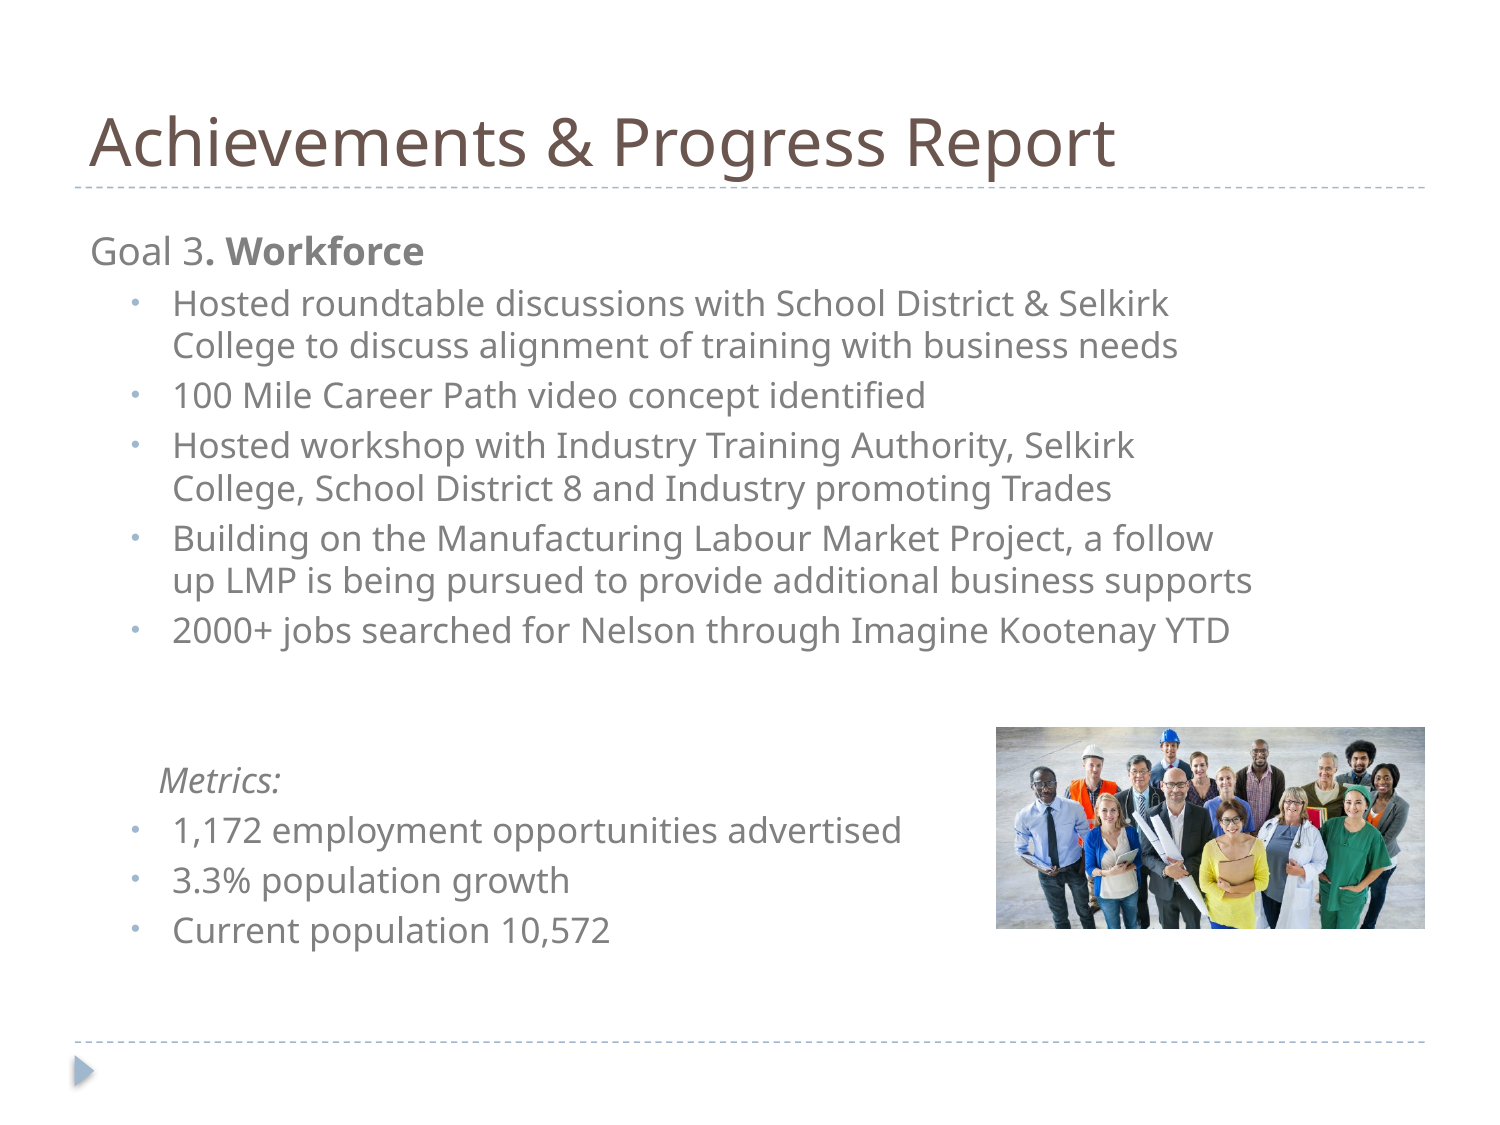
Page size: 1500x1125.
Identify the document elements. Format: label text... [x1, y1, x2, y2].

list Goal 3. Workforce Hosted roundtable discussions with School District & Selkirk College to discuss alignment of training with business needs 100 Mile Career Path video concept identified Hosted workshop with Industry Training Authority, Selkirk College, School District 8 and Industry promoting Trades Building on the Manufacturing Labour Market Project, a follow up LMP is being pursued to provide additional business supports 2000+ jobs searched for Nelson through Imagine Kootenay YTD Metrics: 1,172 employment opportunities advertised 3.3% population growth Current population 10,572 [75, 219, 1270, 1000]
title Achievements & Progress Report [75, 24, 1425, 188]
picture [996, 727, 1426, 929]
